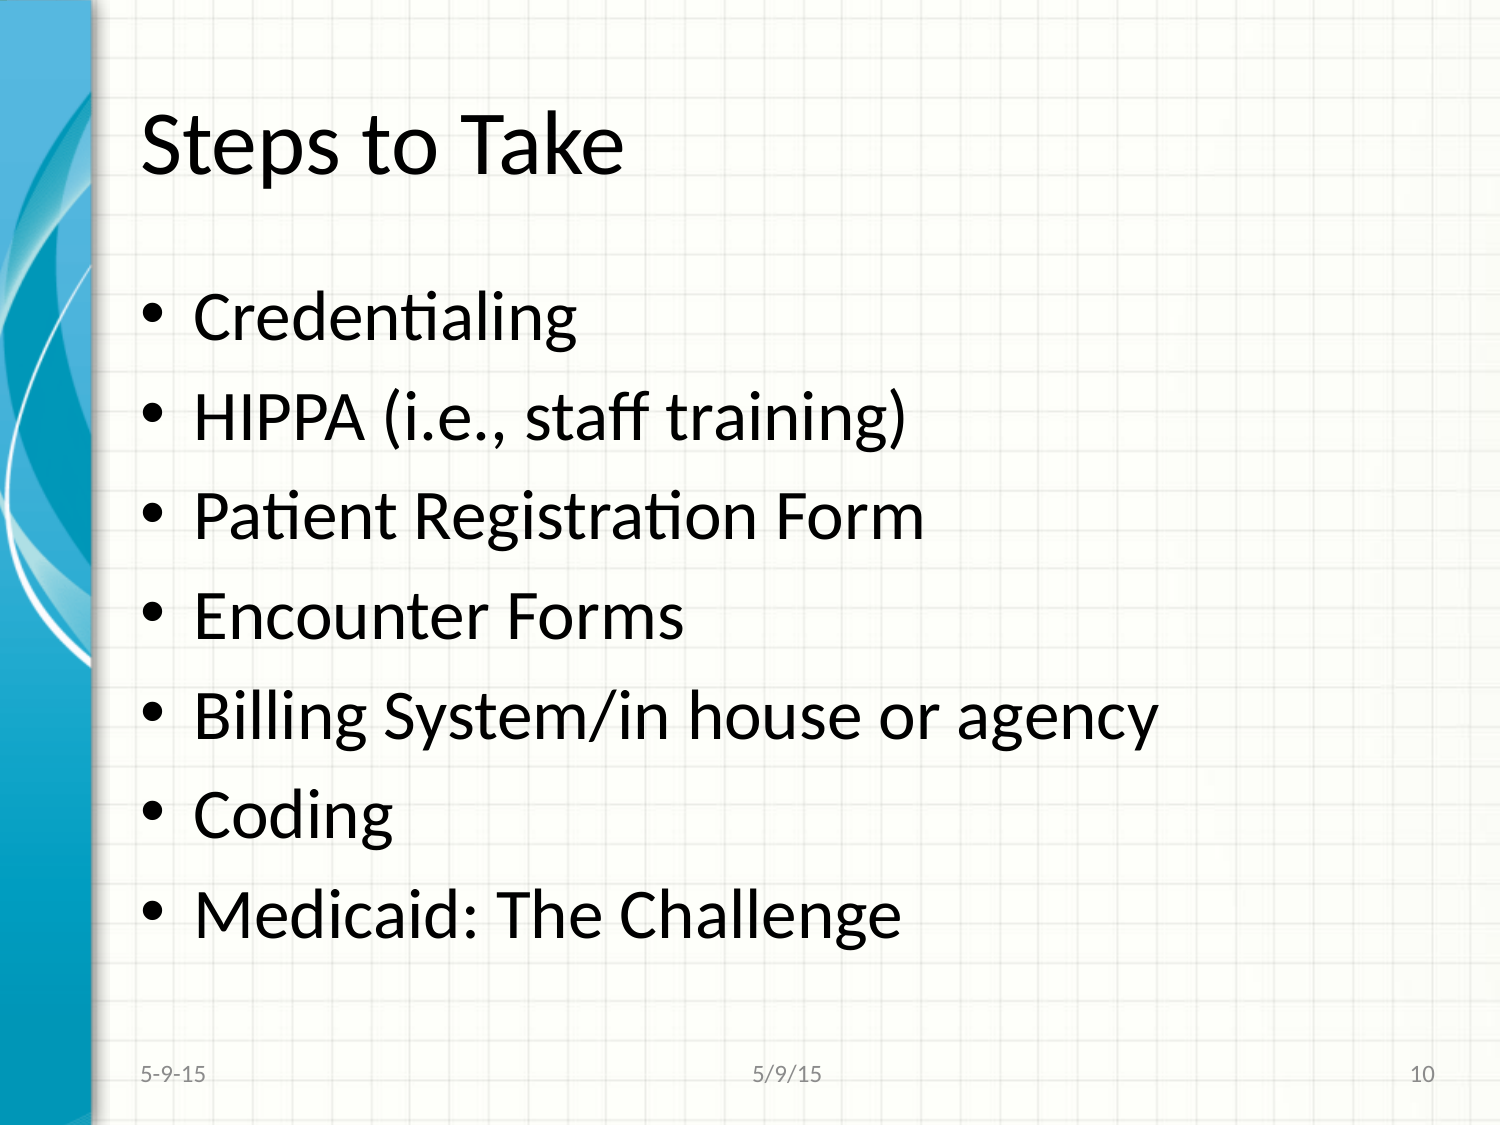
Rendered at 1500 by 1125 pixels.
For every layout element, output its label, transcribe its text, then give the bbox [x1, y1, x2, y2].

title Steps to Take [125, 44, 1450, 232]
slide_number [125, 1042, 475, 1103]
list Credentialing HIPPA (i.e., staff training) Patient Registration Form Encounter Forms Billing System/in house or agency Coding Medicaid: The Challenge [125, 261, 1450, 967]
footer 5/9/15 [549, 1042, 1025, 1103]
picture [0, 0, 1500, 1125]
slide_number 10 [1100, 1042, 1450, 1103]
